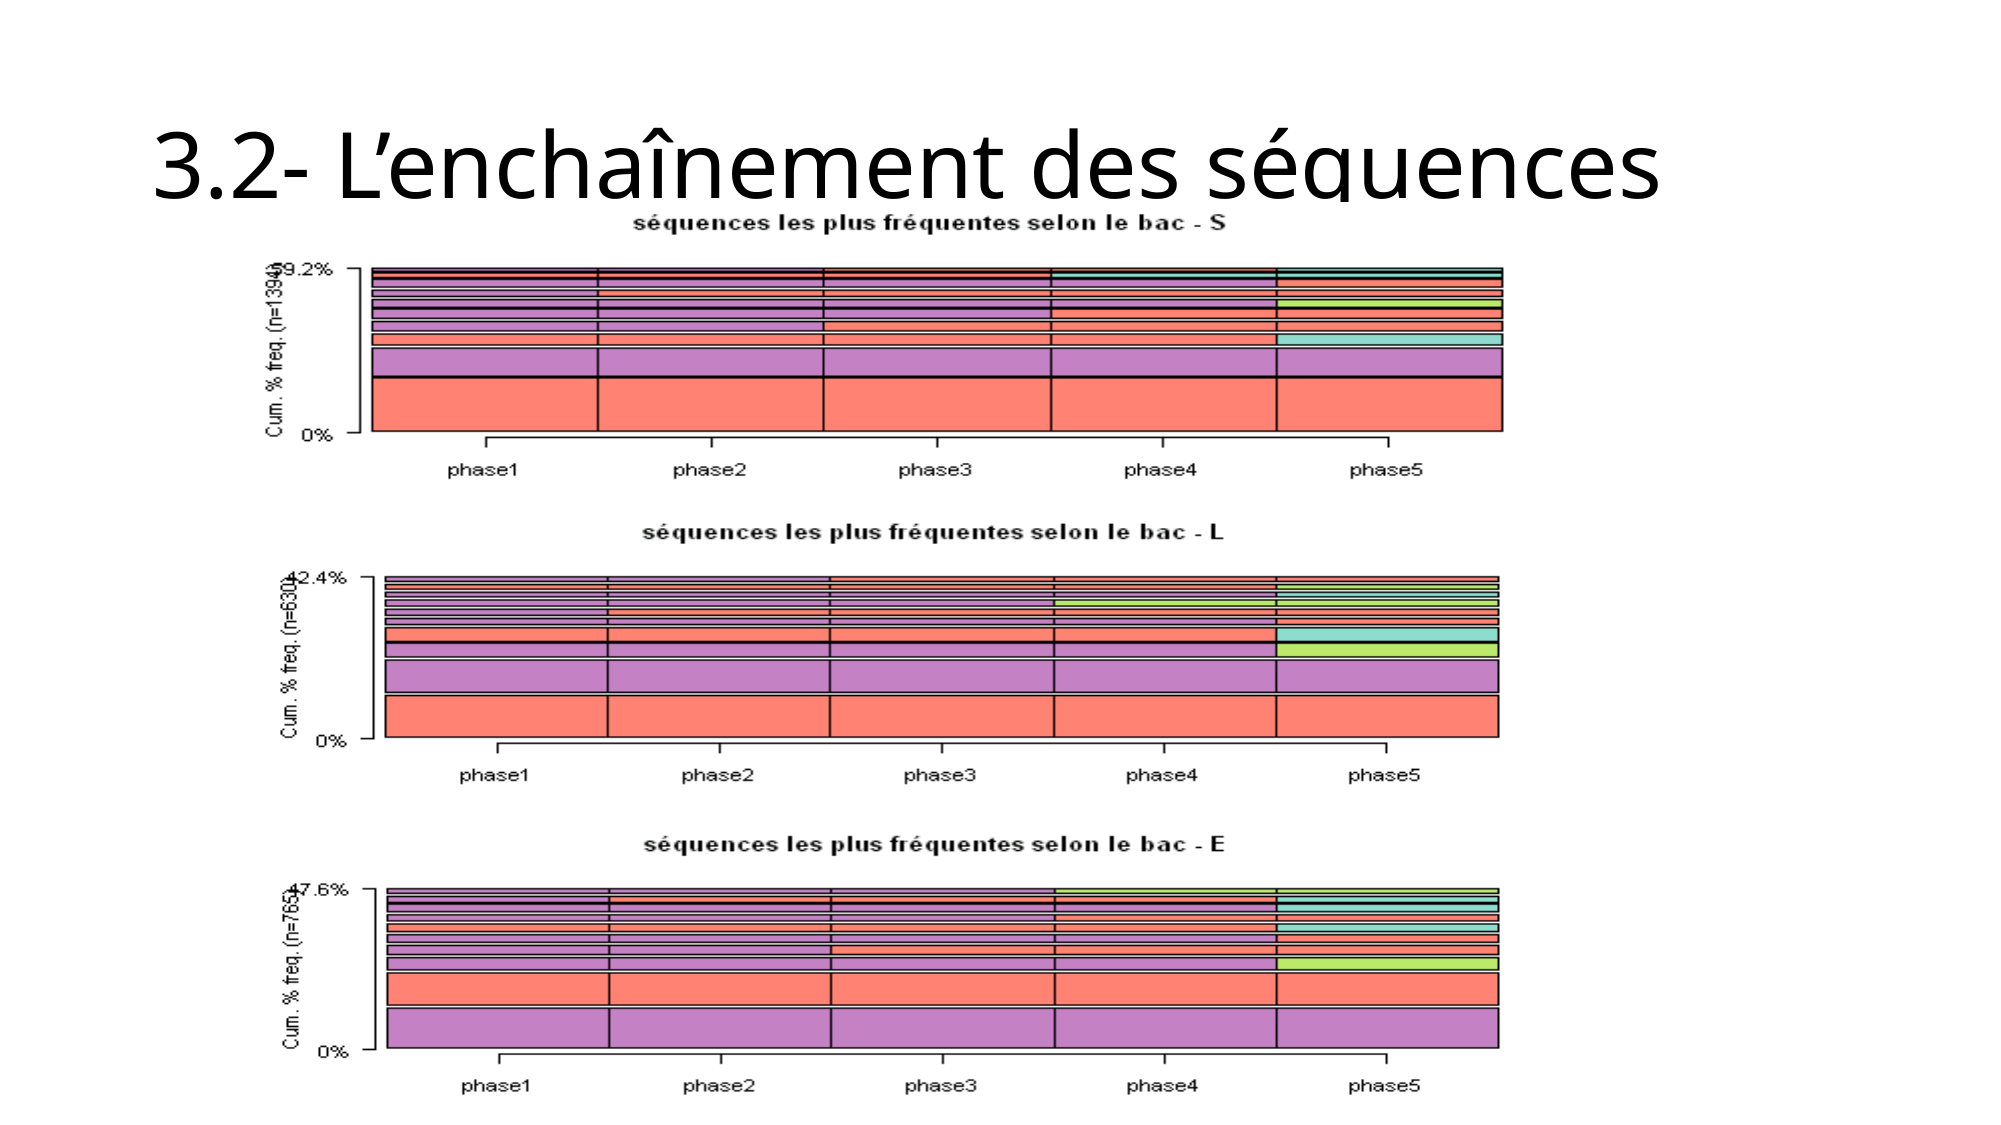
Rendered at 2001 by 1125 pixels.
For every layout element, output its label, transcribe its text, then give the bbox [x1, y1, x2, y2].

title 3.2- L’enchaînement des séquences [137, 59, 1863, 278]
picture [277, 507, 1512, 789]
picture [277, 824, 1512, 1101]
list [256, 202, 1512, 487]
